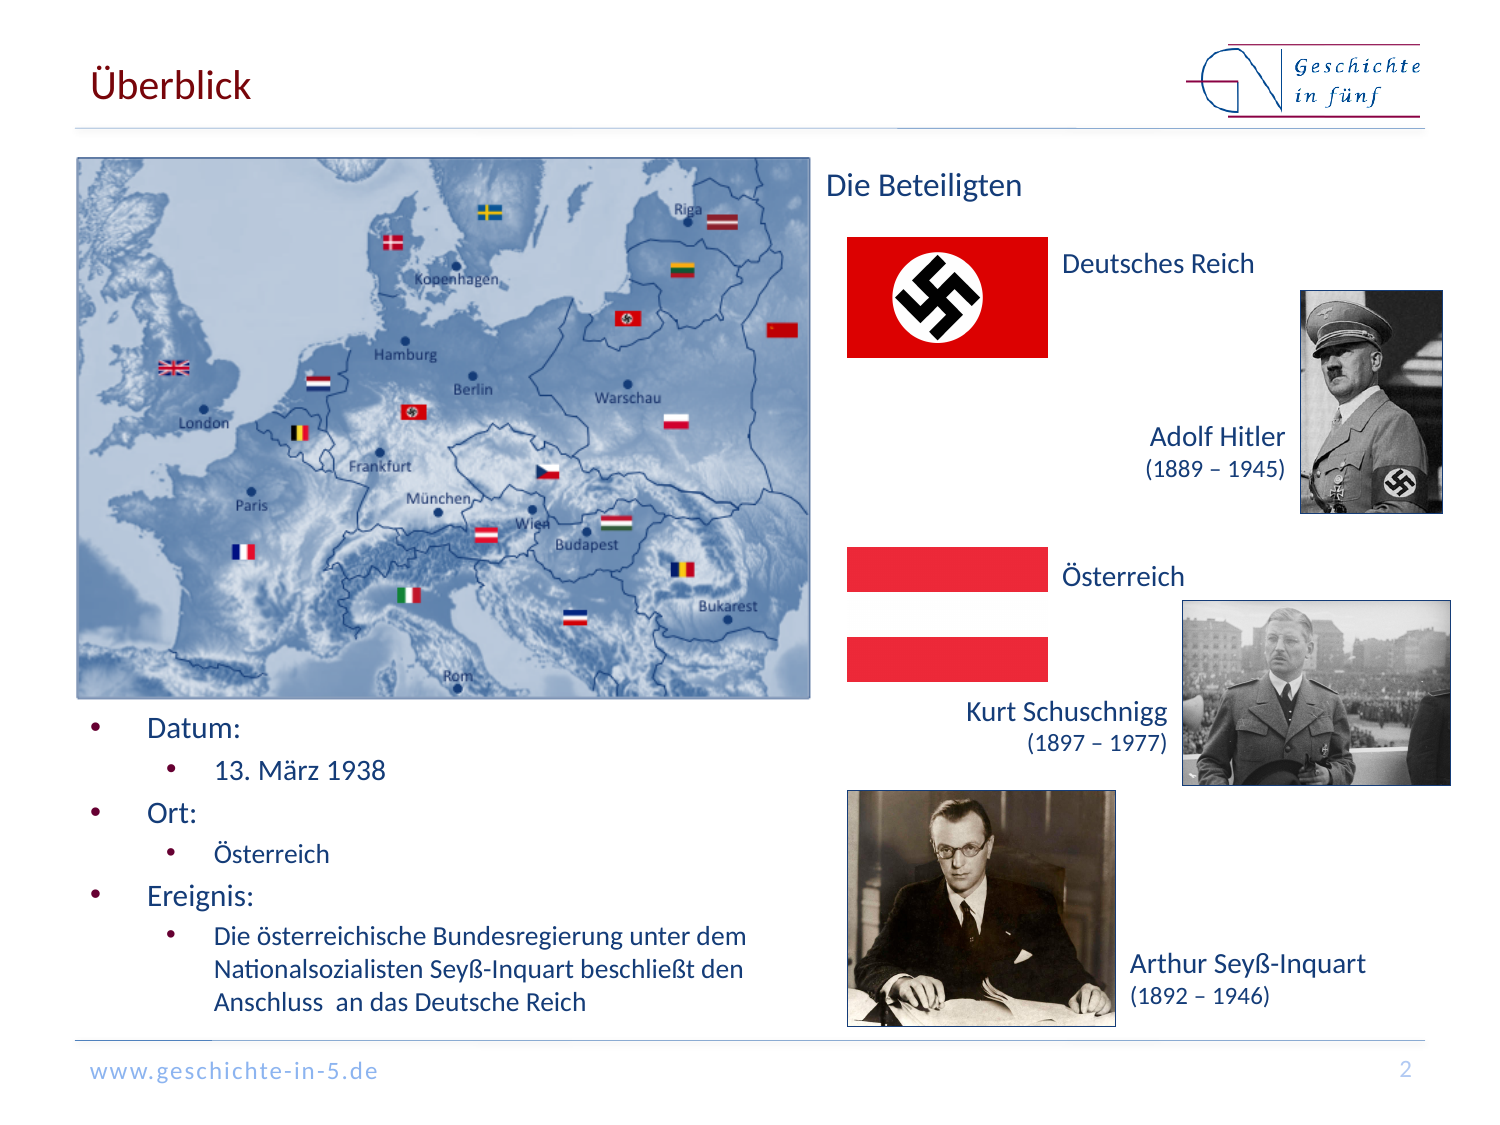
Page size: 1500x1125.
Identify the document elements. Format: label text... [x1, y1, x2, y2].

picture [1182, 38, 1425, 122]
text_box Deutsches Reich [1049, 237, 1386, 287]
text_box Adolf Hitler (1889 – 1945) [866, 409, 1295, 490]
picture [74, 155, 812, 701]
picture [847, 789, 1116, 1027]
text_box Österreich [1050, 549, 1386, 600]
text_box Die Beteiligten [812, 155, 1198, 211]
text_box Kurt Schuschnigg (1897 – 1977) [847, 684, 1177, 764]
list Datum: 13. März 1938 Ort: Österreich Ereignis: Die österreichische Bundesregierung unter dem Nationalsozialisten Seyß-Inquart beschließt den Anschluss an das Deutsche Reich [75, 709, 765, 1042]
title Überblick [75, 45, 1183, 122]
picture [1300, 290, 1444, 514]
picture [847, 237, 1048, 358]
picture [1182, 599, 1451, 787]
picture [847, 547, 1048, 682]
slide_number 2 [1077, 1042, 1428, 1093]
text_box Arthur Seyß-Inquart (1892 – 1946) [1121, 937, 1428, 1017]
